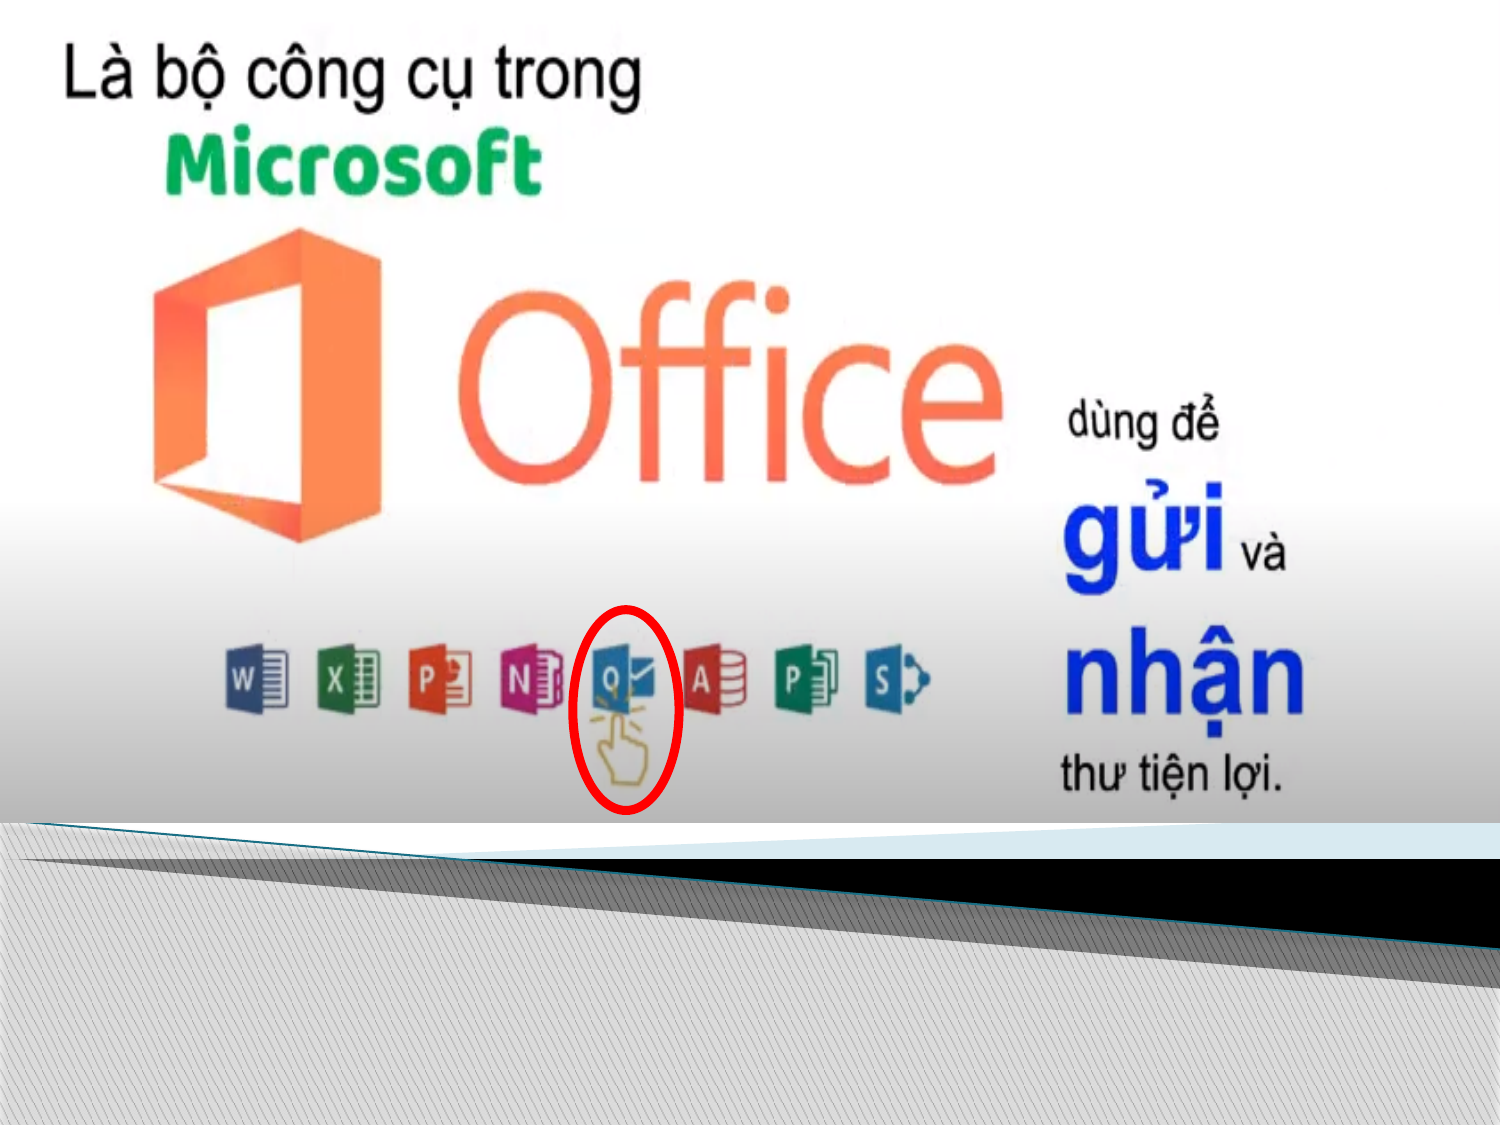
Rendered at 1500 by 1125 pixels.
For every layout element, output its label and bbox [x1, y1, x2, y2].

picture [0, 0, 1500, 823]
picture [5, 859, 1500, 989]
